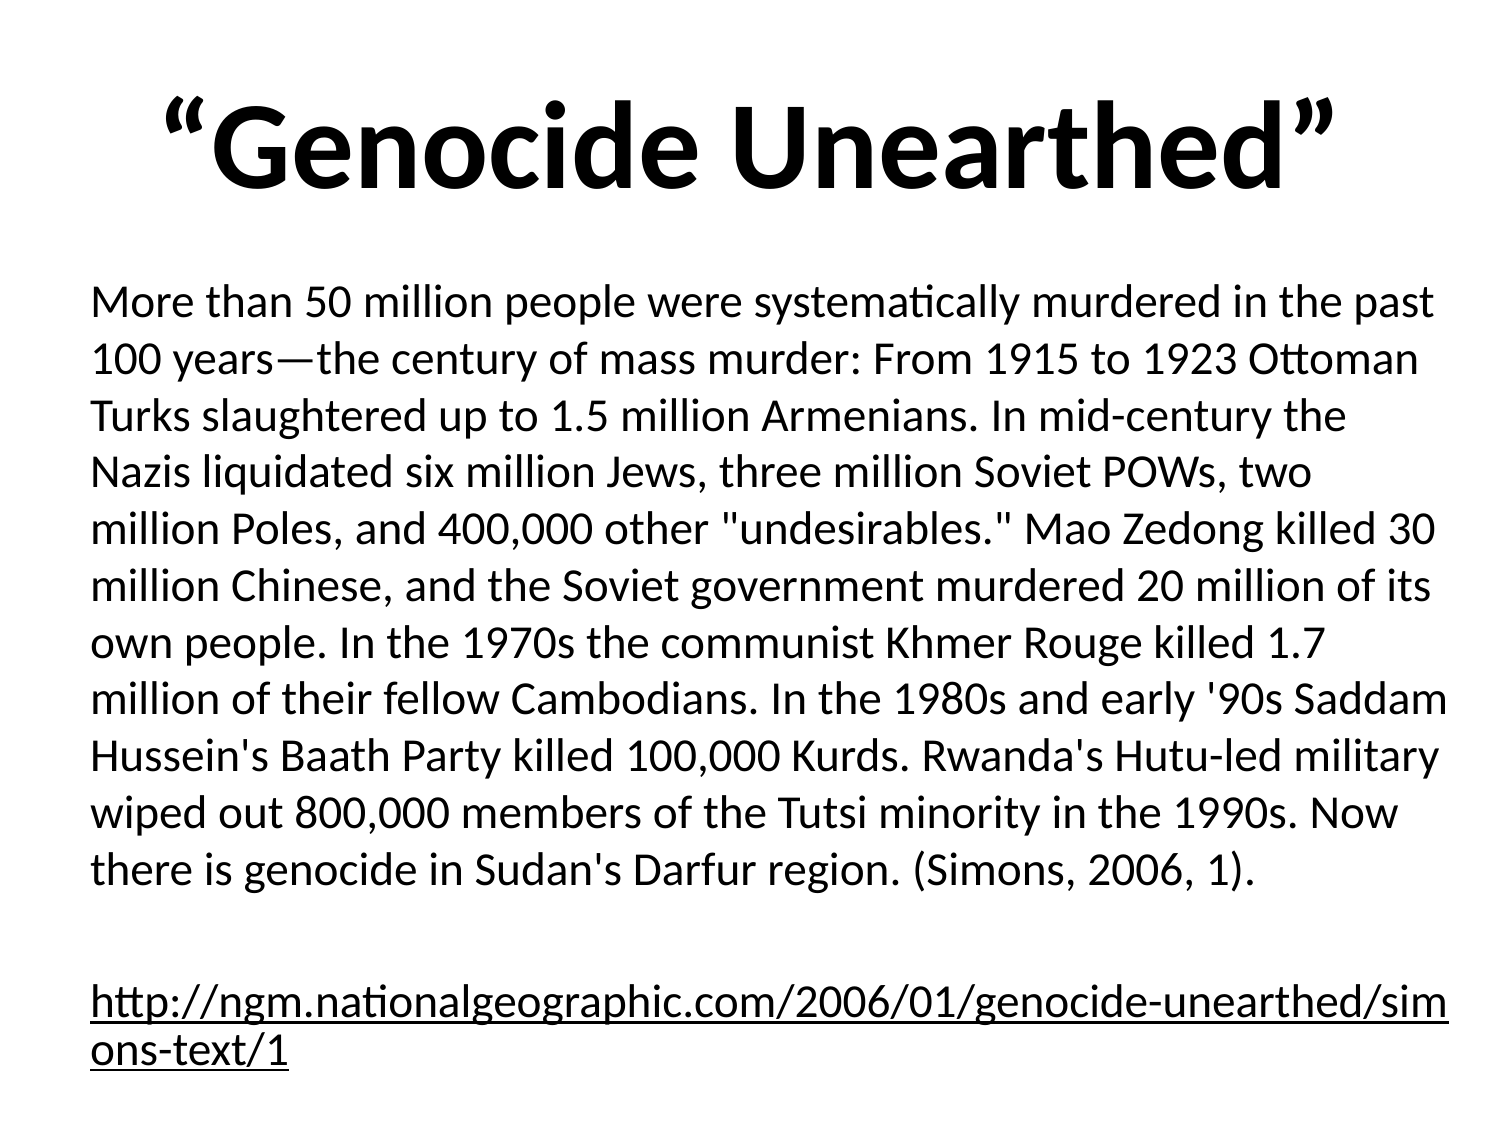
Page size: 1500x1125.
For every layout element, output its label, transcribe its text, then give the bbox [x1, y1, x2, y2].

list More than 50 million people were systematically murdered in the past 100 years—the century of mass murder: From 1915 to 1923 Ottoman Turks slaughtered up to 1.5 million Armenians. In mid-century the Nazis liquidated six million Jews, three million Soviet POWs, two million Poles, and 400,000 other "undesirables." Mao Zedong killed 30 million Chinese, and the Soviet government murdered 20 million of its own people. In the 1970s the communist Khmer Rouge killed 1.7 million of their fellow Cambodians. In the 1980s and early '90s Saddam Hussein's Baath Party killed 100,000 Kurds. Rwanda's Hutu-led military wiped out 800,000 members of the Tutsi minority in the 1990s. Now there is genocide in Sudan's Darfur region. (Simons, 2006, 1). http://ngm.nationalgeographic.com/2006/01/genocide-unearthed/simons-text/1 [75, 262, 1469, 1125]
title “Genocide Unearthed” [75, 45, 1425, 233]
